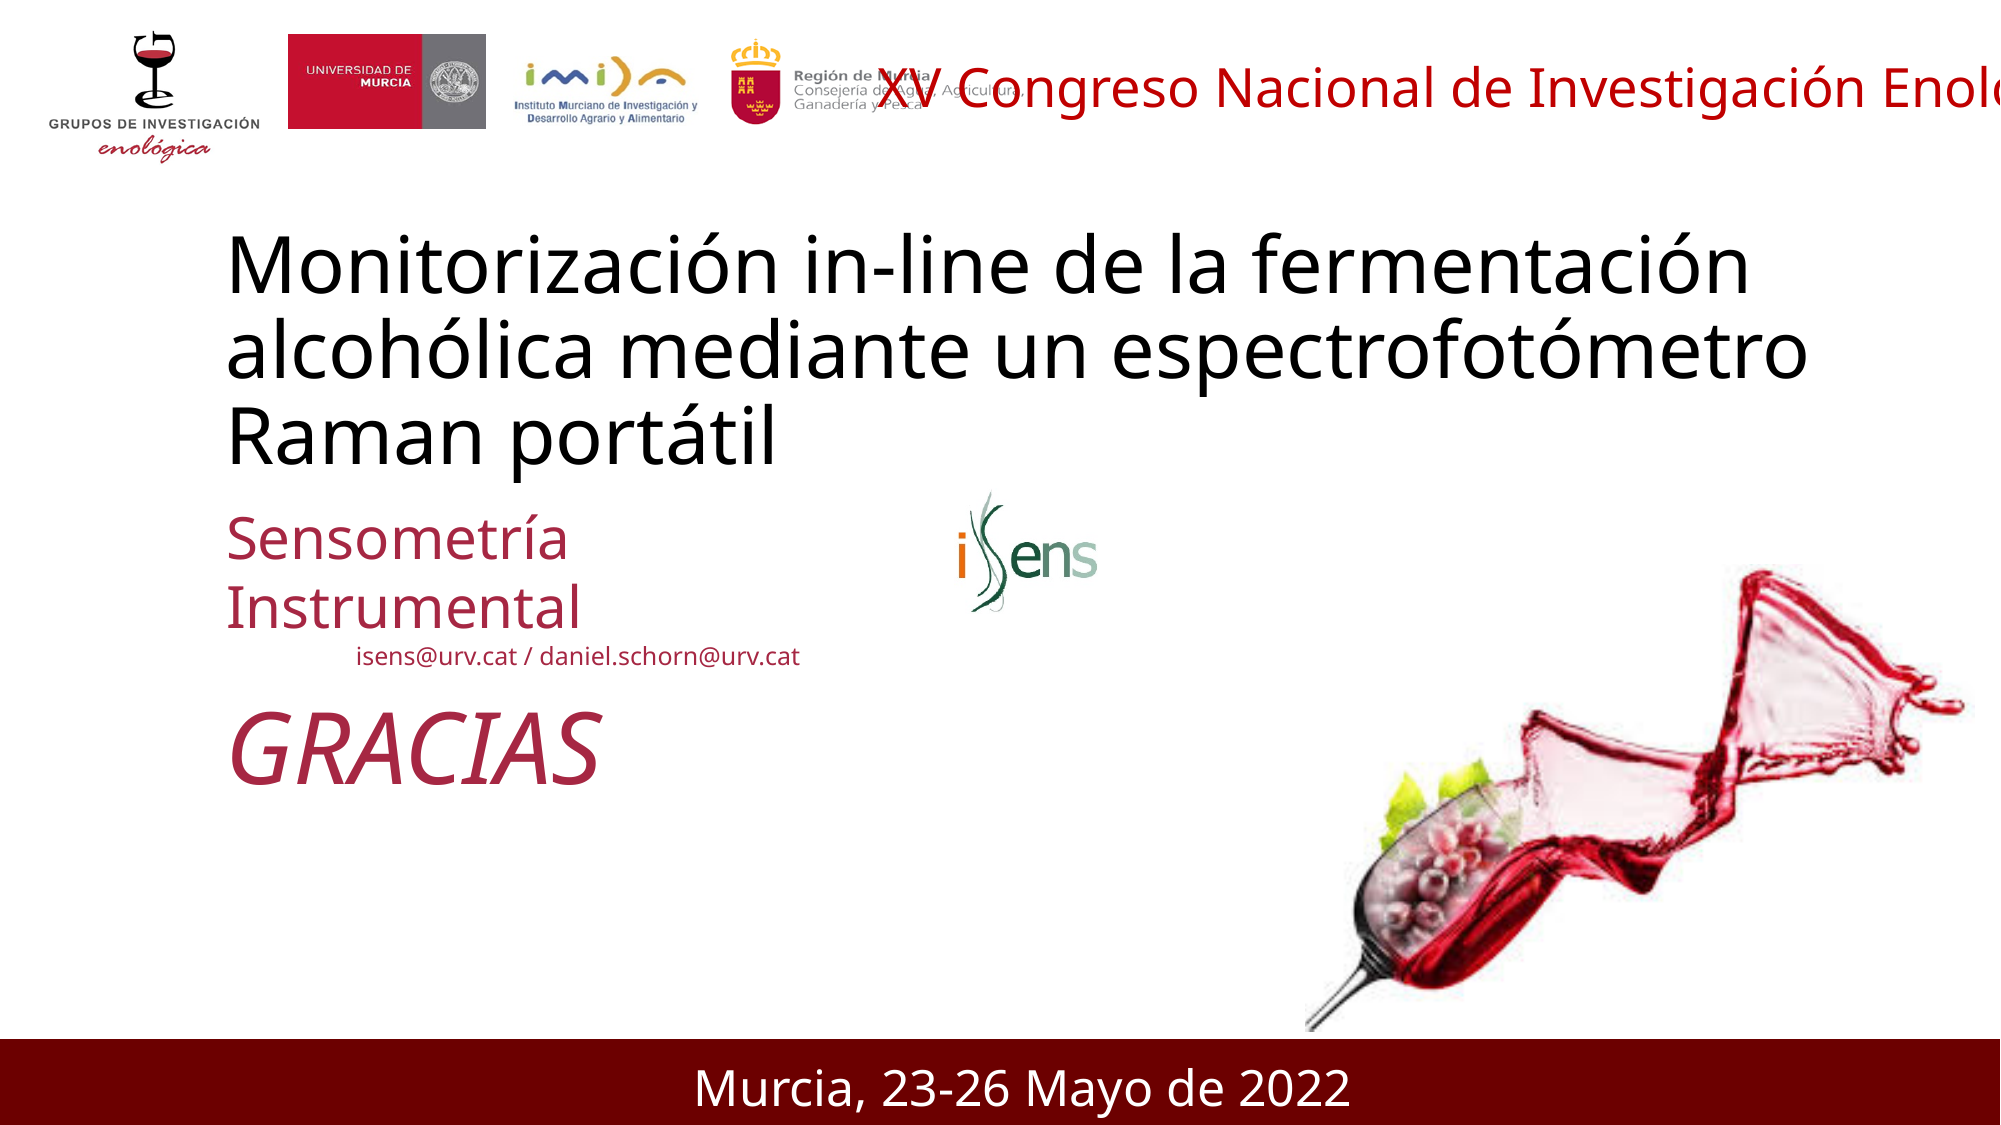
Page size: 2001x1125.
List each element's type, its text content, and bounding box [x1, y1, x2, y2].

text_box GRACIAS [210, 677, 1202, 812]
text_box Sensometría Instrumental isens@urv.cat / daniel.schorn@urv.cat [211, 493, 952, 677]
picture [47, 28, 1028, 166]
picture [0, 1039, 2000, 1125]
picture [1305, 564, 1975, 1032]
picture [954, 488, 1100, 614]
text_box XV Congreso Nacional de Investigación Enológica [1028, 46, 2000, 127]
title Monitorización in-line de la fermentación alcohólica mediante un espectrofotómetro Raman portátil [210, 244, 1936, 462]
